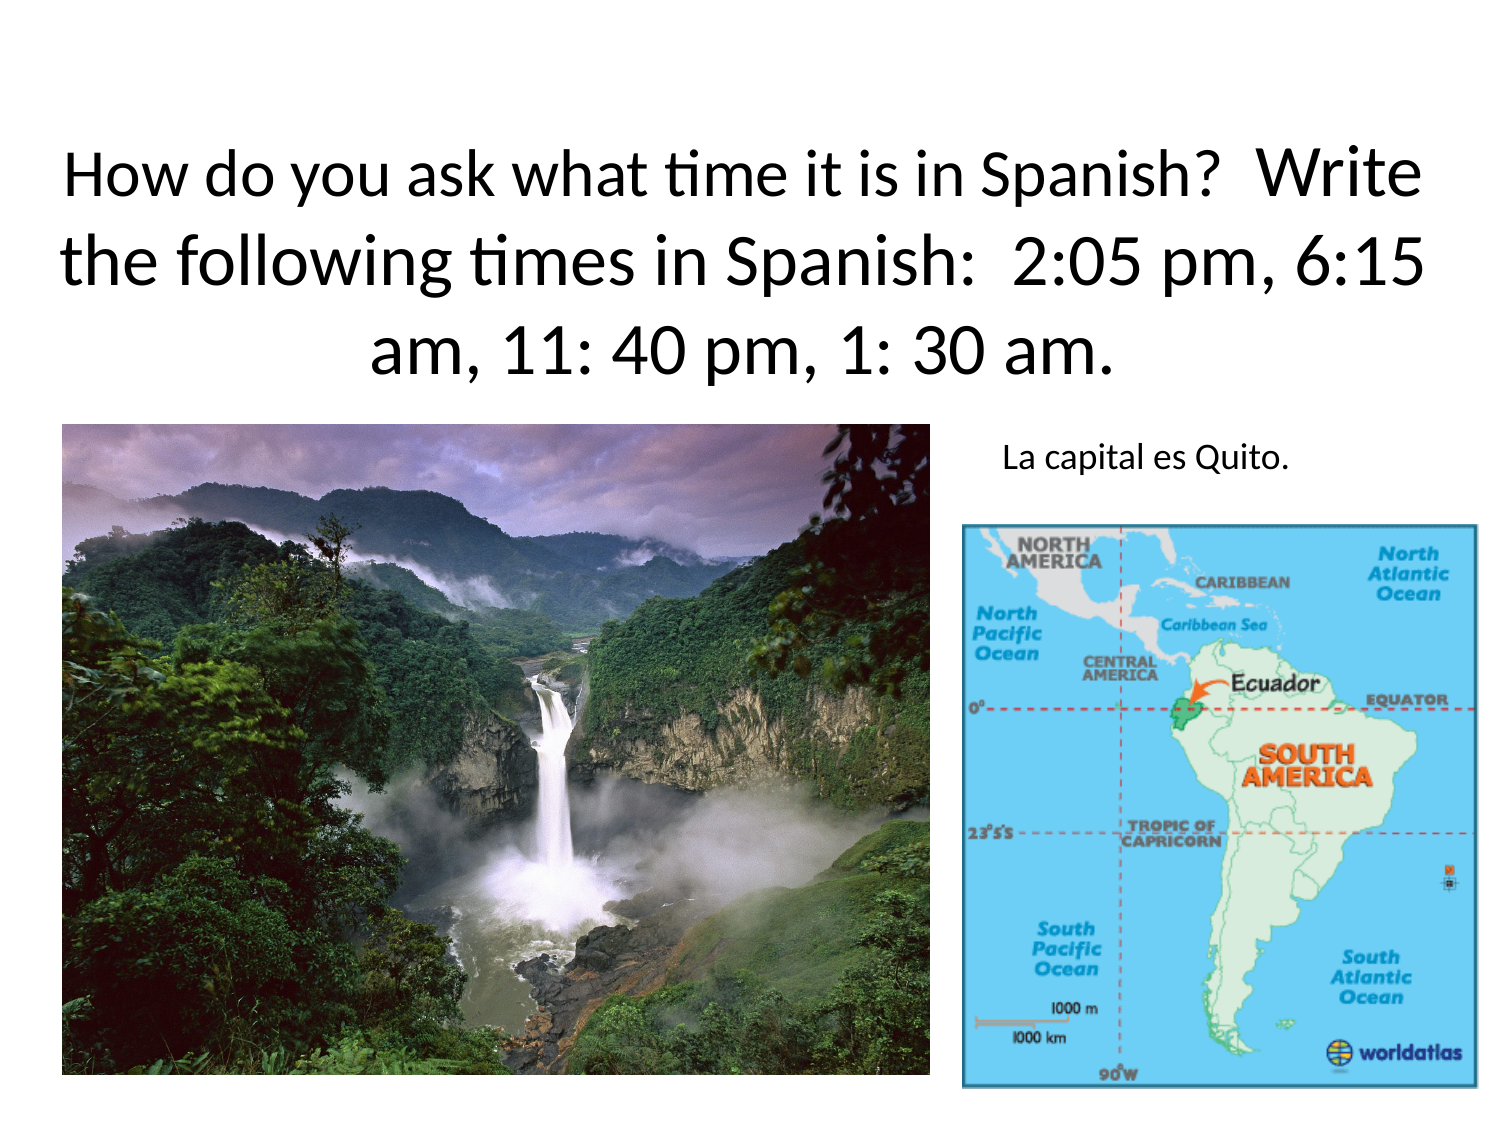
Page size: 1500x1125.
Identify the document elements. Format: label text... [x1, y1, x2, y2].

picture [962, 524, 1479, 1090]
text_box La capital es Quito. [987, 424, 1350, 485]
title How do you ask what time it is in Spanish? Write the following times in Spanish: 2:05 pm, 6:15 am, 11: 40 pm, 1: 30 am. [37, 112, 1450, 488]
picture [62, 424, 930, 1076]
